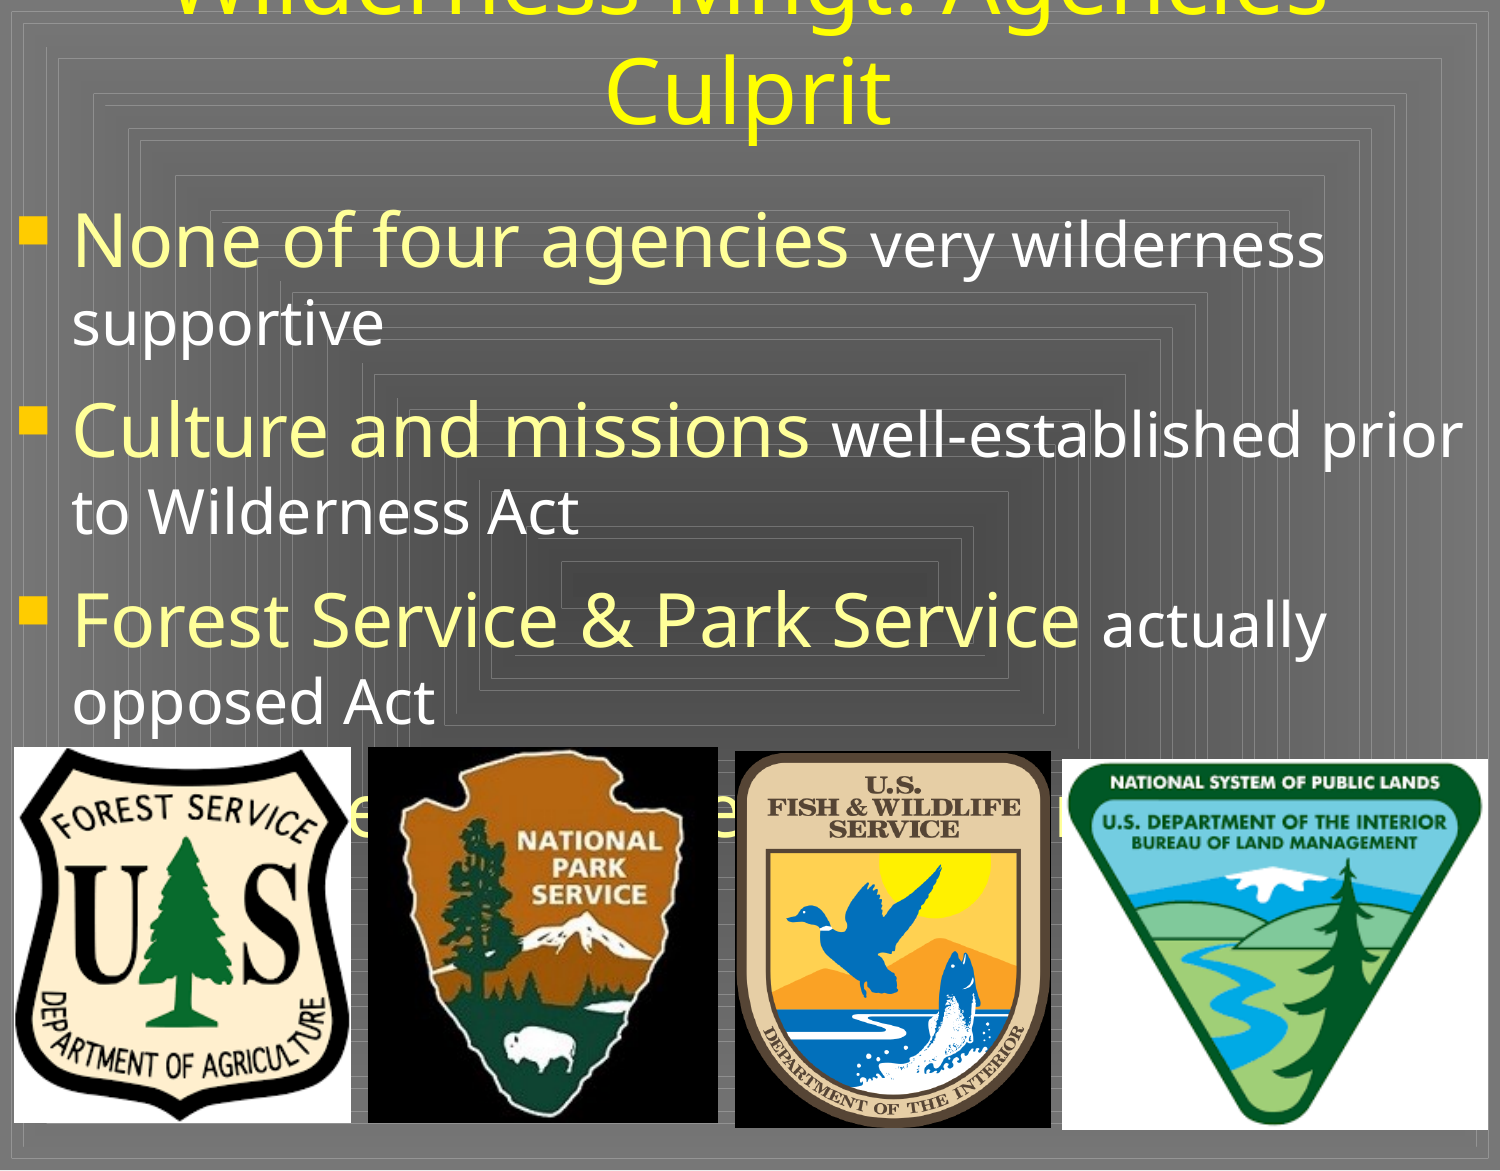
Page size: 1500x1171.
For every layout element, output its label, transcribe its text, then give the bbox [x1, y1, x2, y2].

picture [367, 747, 718, 1124]
text_box None of four agencies very wilderness supportive Culture and missions well-established prior to Wilderness Act Forest Service & Park Service actually opposed Act Wilderness Act interpretation a problem [0, 184, 1500, 792]
title Wilderness Mngt. Agencies Culprit [29, 0, 1468, 151]
picture [734, 751, 1052, 1128]
picture [1062, 759, 1488, 1130]
picture [14, 747, 351, 1124]
